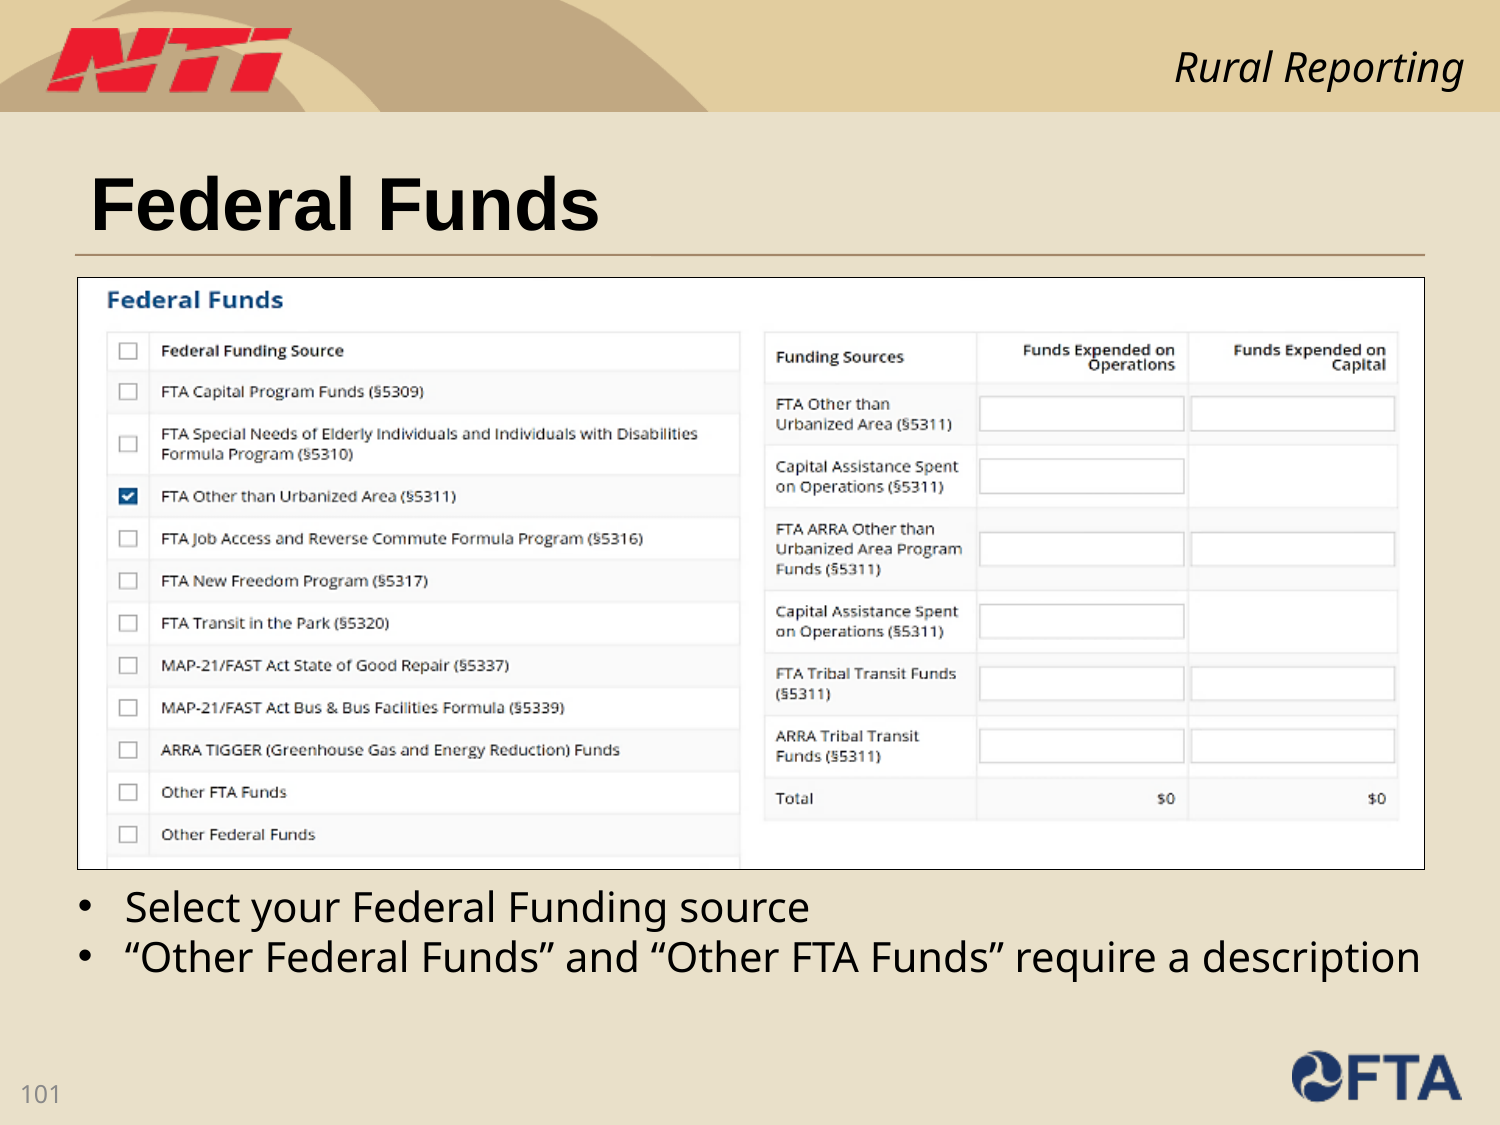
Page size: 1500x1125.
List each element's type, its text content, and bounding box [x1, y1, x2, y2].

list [77, 277, 1426, 870]
title Federal Funds [75, 132, 1425, 268]
picture [1292, 1046, 1462, 1124]
text_box Select your Federal Funding source “Other Federal Funds” and “Other FTA Funds” require a description [63, 873, 1437, 1078]
picture [0, 0, 1500, 112]
slide_number 101 [0, 1065, 78, 1125]
